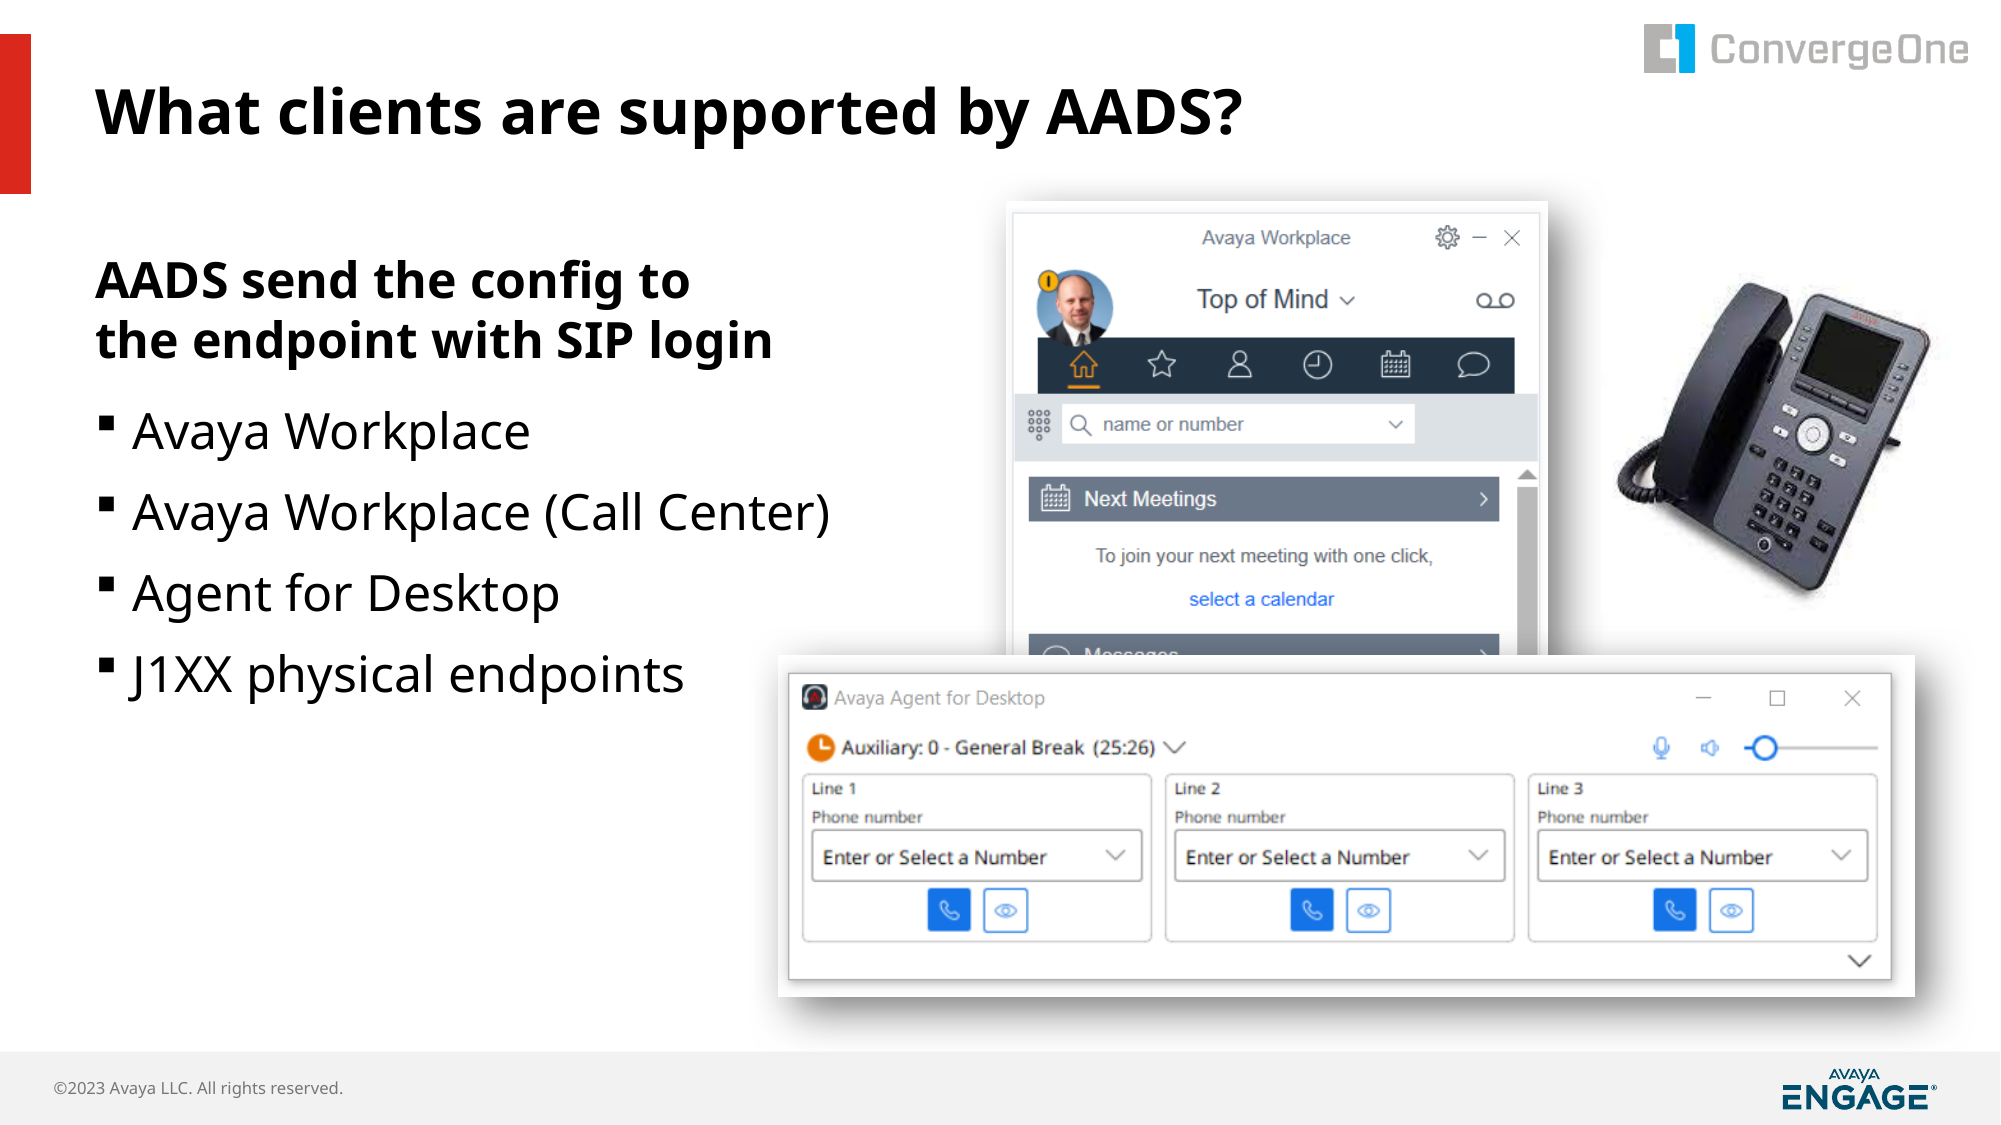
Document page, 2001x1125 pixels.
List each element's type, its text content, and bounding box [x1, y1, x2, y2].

picture [778, 201, 1915, 997]
list Avaya Workplace Avaya Workplace (Call Center) Agent for Desktop J1XX physical endpoints [79, 391, 1006, 997]
picture [1601, 260, 1951, 614]
picture [1915, 24, 1968, 73]
list AADS send the config to the endpoint with SIP login [79, 240, 804, 376]
title What clients are supported by AADS? [79, 1, 1915, 219]
